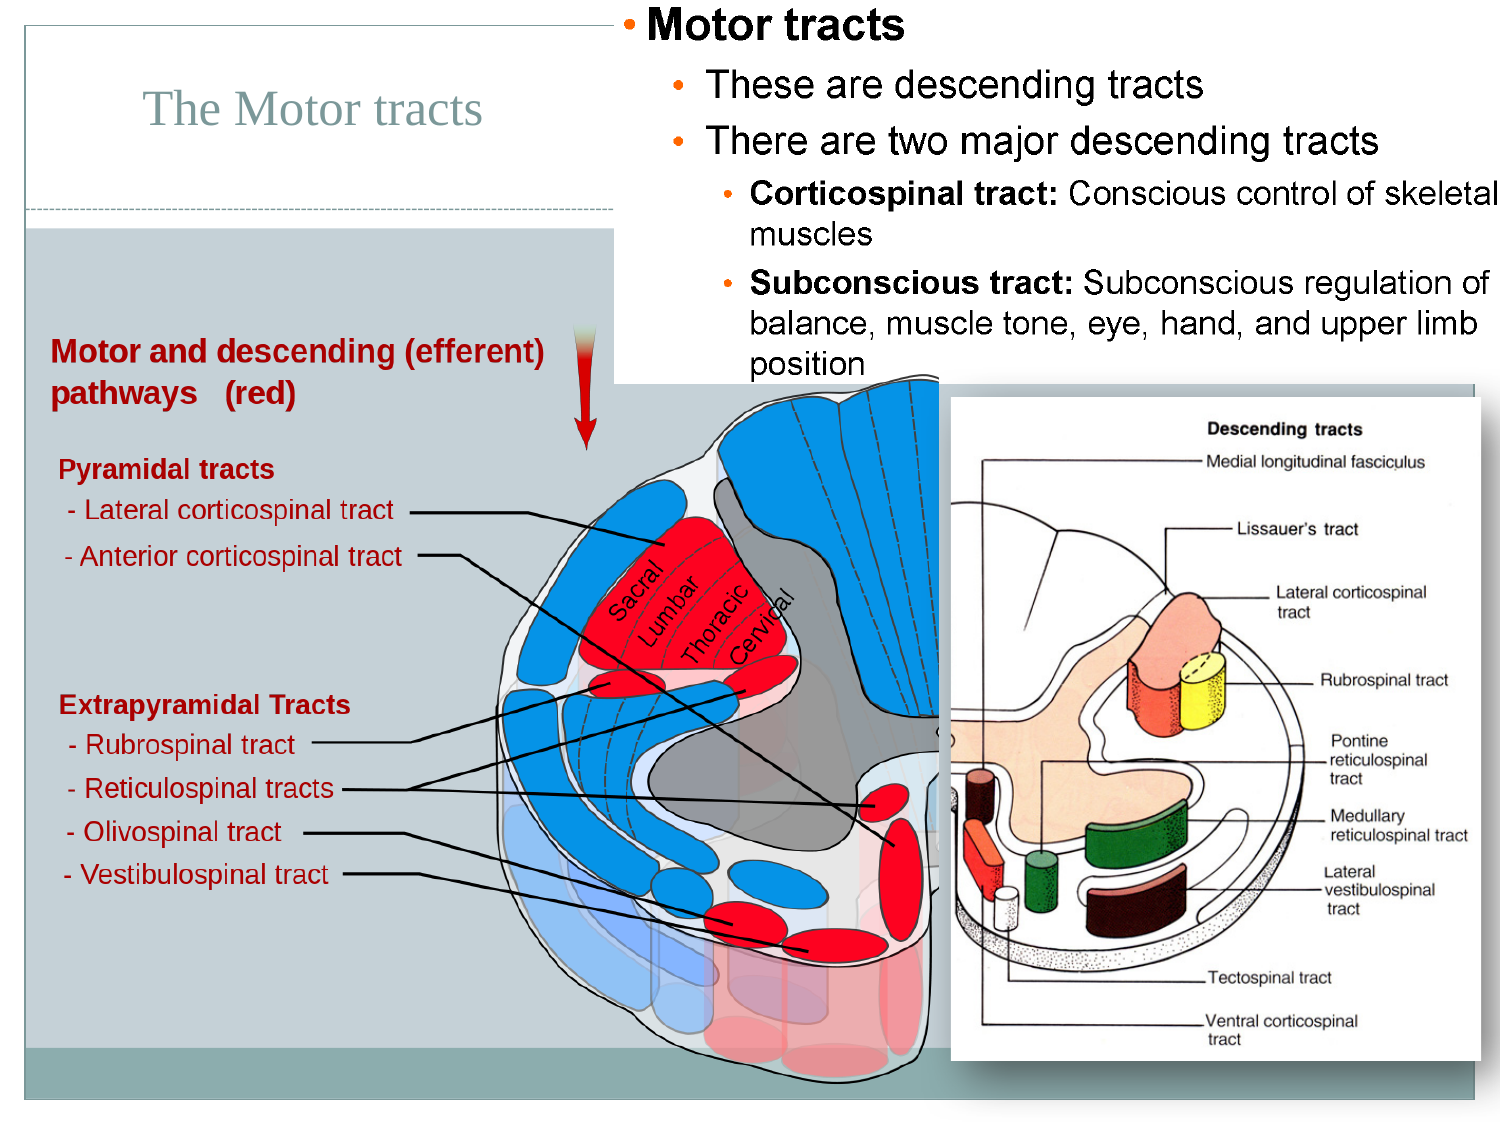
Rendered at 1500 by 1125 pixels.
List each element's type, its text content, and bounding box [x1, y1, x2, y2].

title The Motor tracts [41, 66, 585, 143]
picture [40, 0, 1500, 1095]
picture [950, 396, 1482, 1062]
